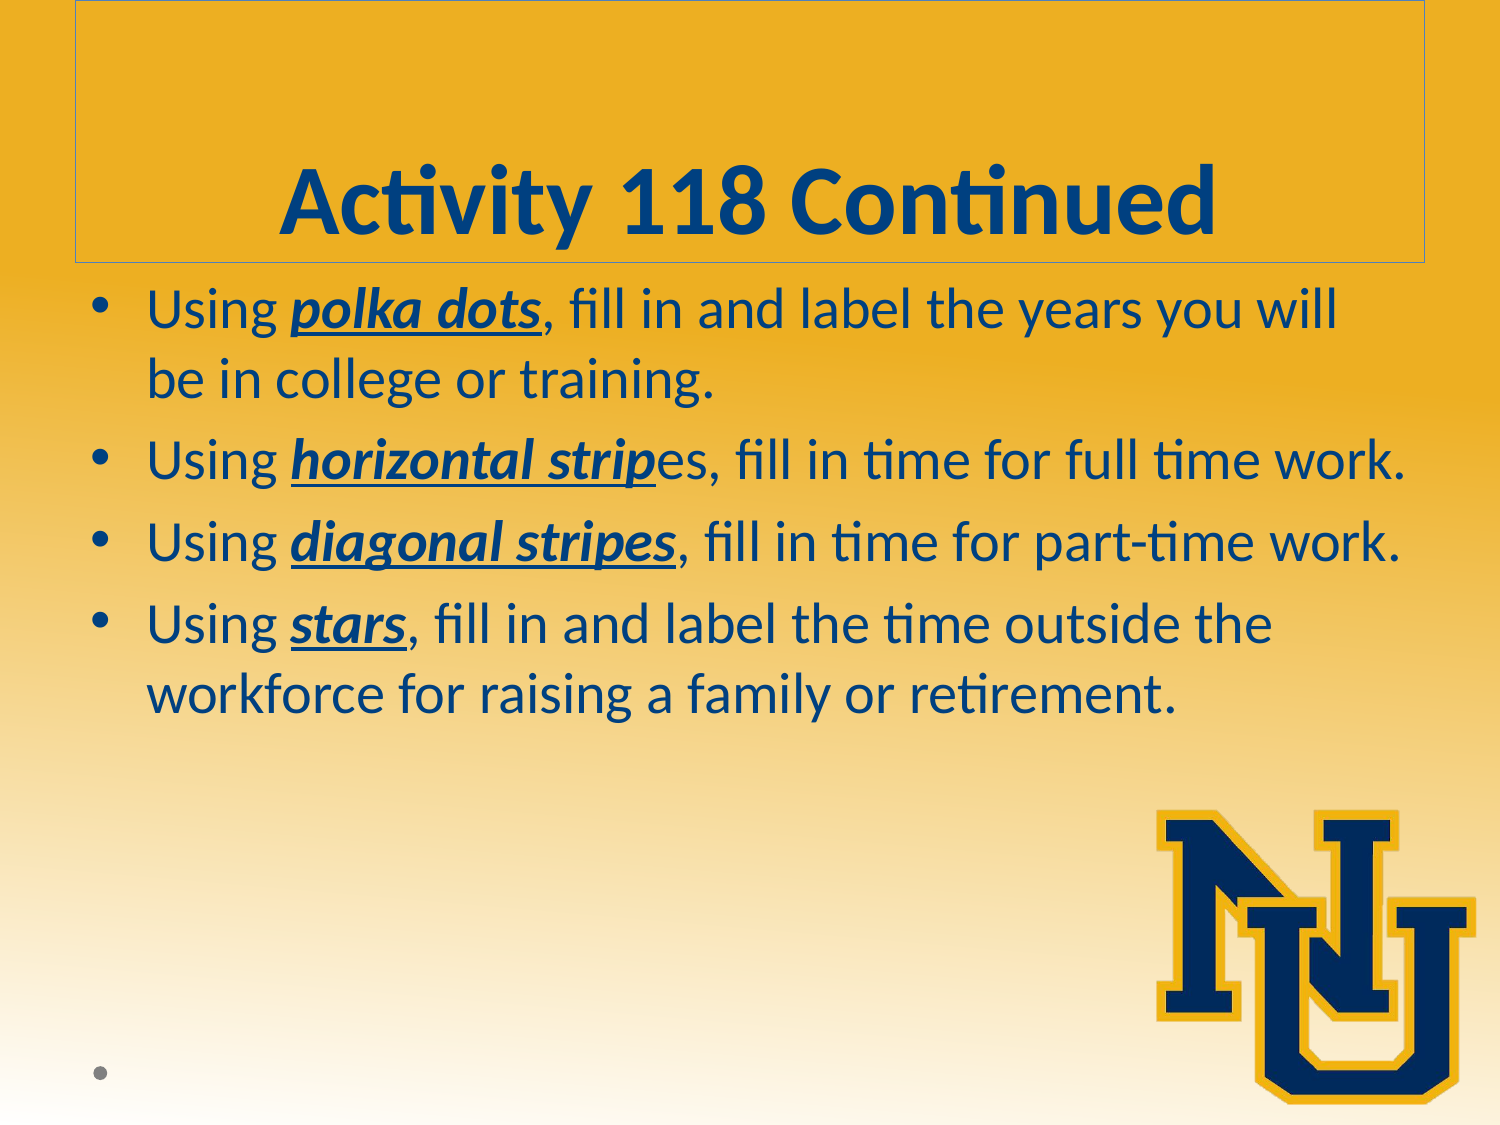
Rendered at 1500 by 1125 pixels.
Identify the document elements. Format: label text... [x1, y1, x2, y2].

picture [1149, 805, 1481, 1108]
title Activity 118 Continued [75, 0, 1425, 262]
list Using polka dots, fill in and label the years you will be in college or training. Using horizontal stripes, fill in time for full time work. Using diagonal stripes, fill in time for part-time work. Using stars, fill in and label the time outside the workforce for raising a family or retirement. [75, 262, 1425, 1005]
